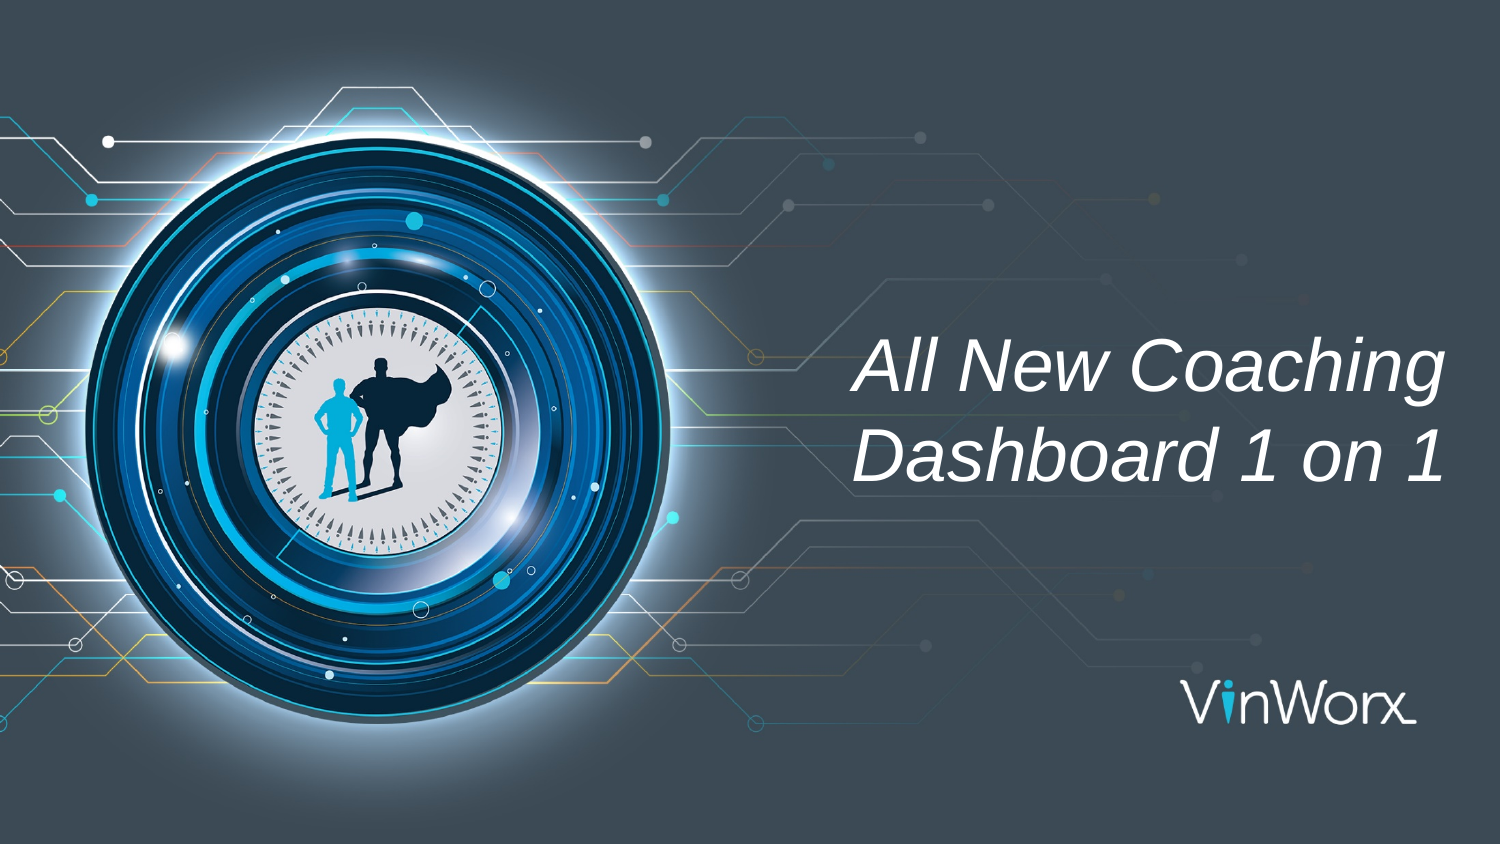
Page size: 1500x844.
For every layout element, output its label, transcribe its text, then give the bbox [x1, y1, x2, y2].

picture [0, 0, 1500, 844]
title All New Coaching Dashboard 1 on 1 [750, 309, 1500, 735]
